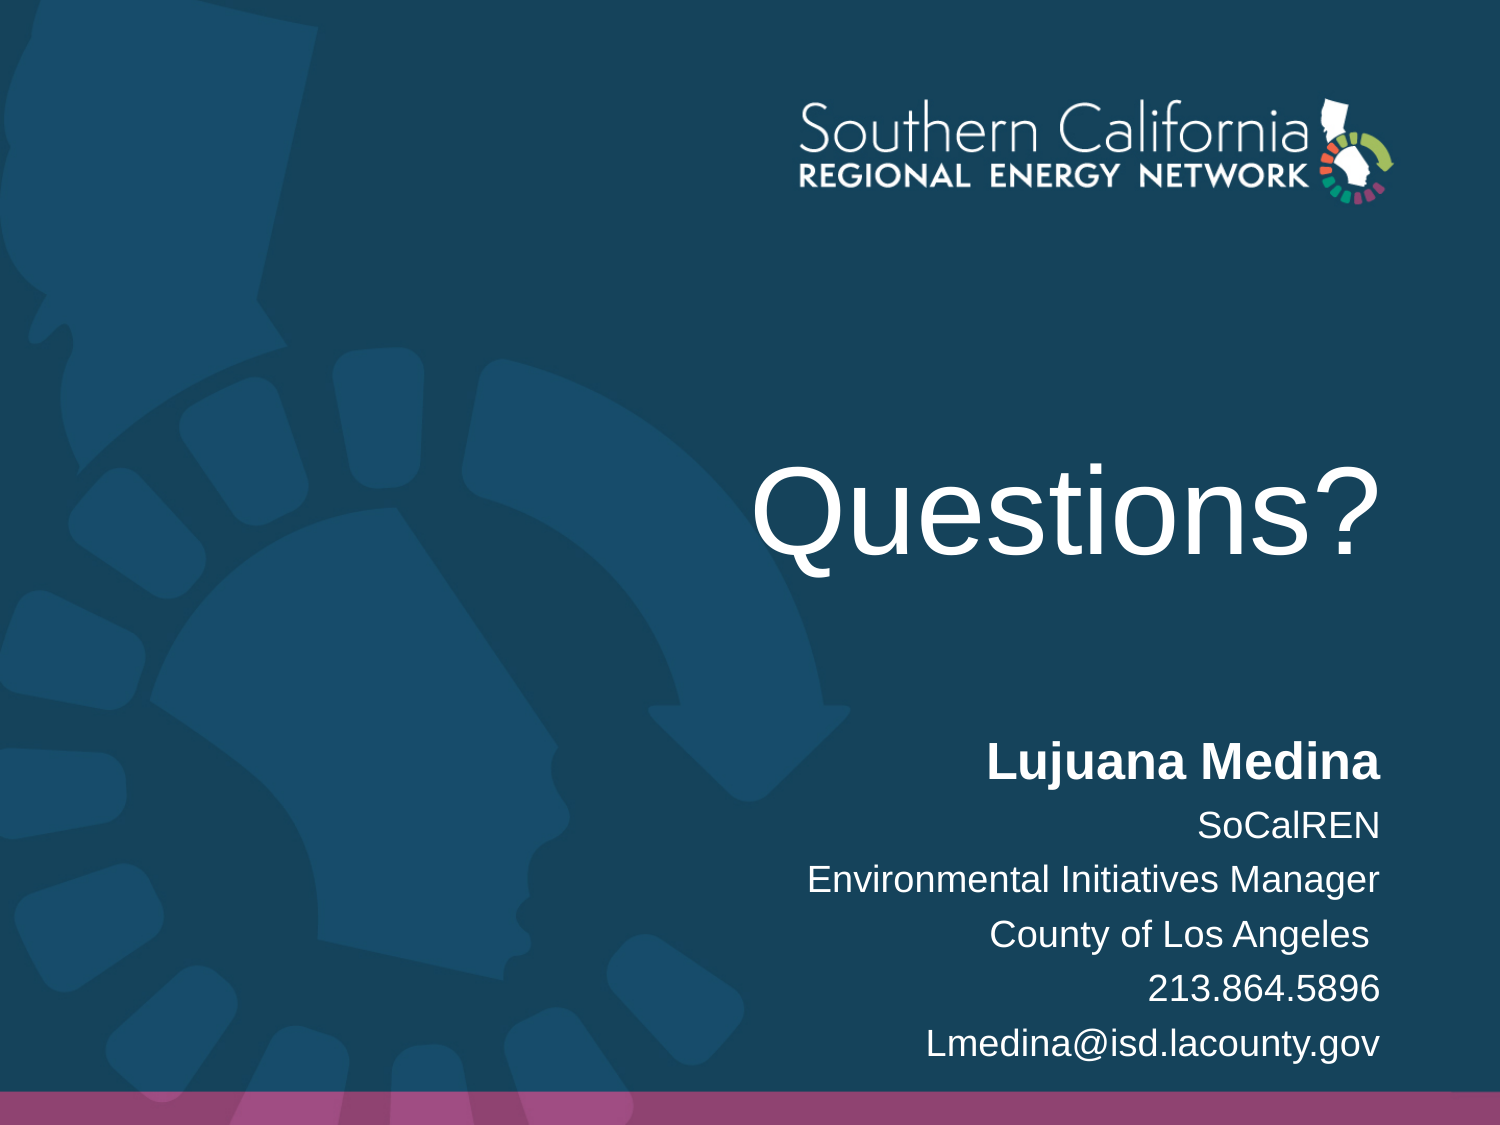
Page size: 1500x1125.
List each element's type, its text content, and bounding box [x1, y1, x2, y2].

picture [0, 0, 1500, 1125]
list Lujuana Medina SoCalREN Environmental Initiatives Manager County of Los Angeles 213.864.5896 Lmedina@isd.lacounty.gov [102, 719, 1397, 1083]
title Questions? [103, 267, 1397, 597]
